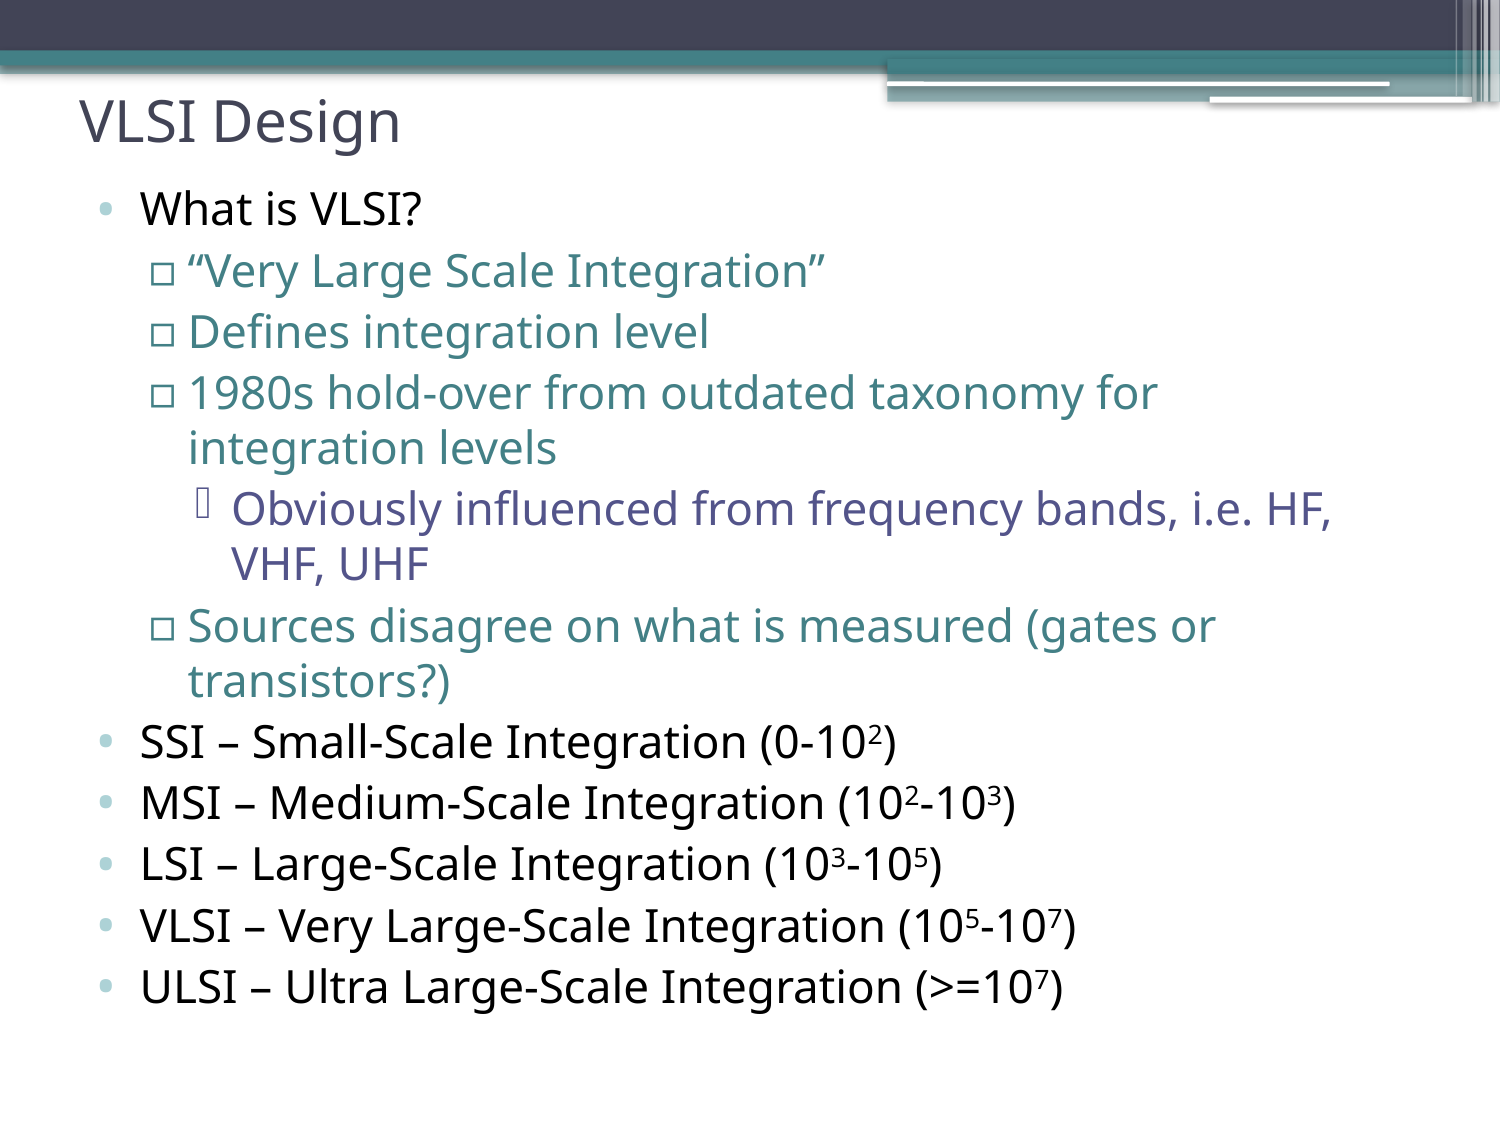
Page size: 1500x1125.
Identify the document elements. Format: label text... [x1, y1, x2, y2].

list What is VLSI? “Very Large Scale Integration” Defines integration level 1980s hold-over from outdated taxonomy for integration levels Obviously influenced from frequency bands, i.e. HF, VHF, UHF Sources disagree on what is measured (gates or transistors?) SSI – Small-Scale Integration (0-102) MSI – Medium-Scale Integration (102-103) LSI – Large-Scale Integration (103-105) VLSI – Very Large-Scale Integration (105-107) ULSI – Ultra Large-Scale Integration (>=107) [64, 172, 1415, 1024]
title VLSI Design [64, 78, 1415, 161]
